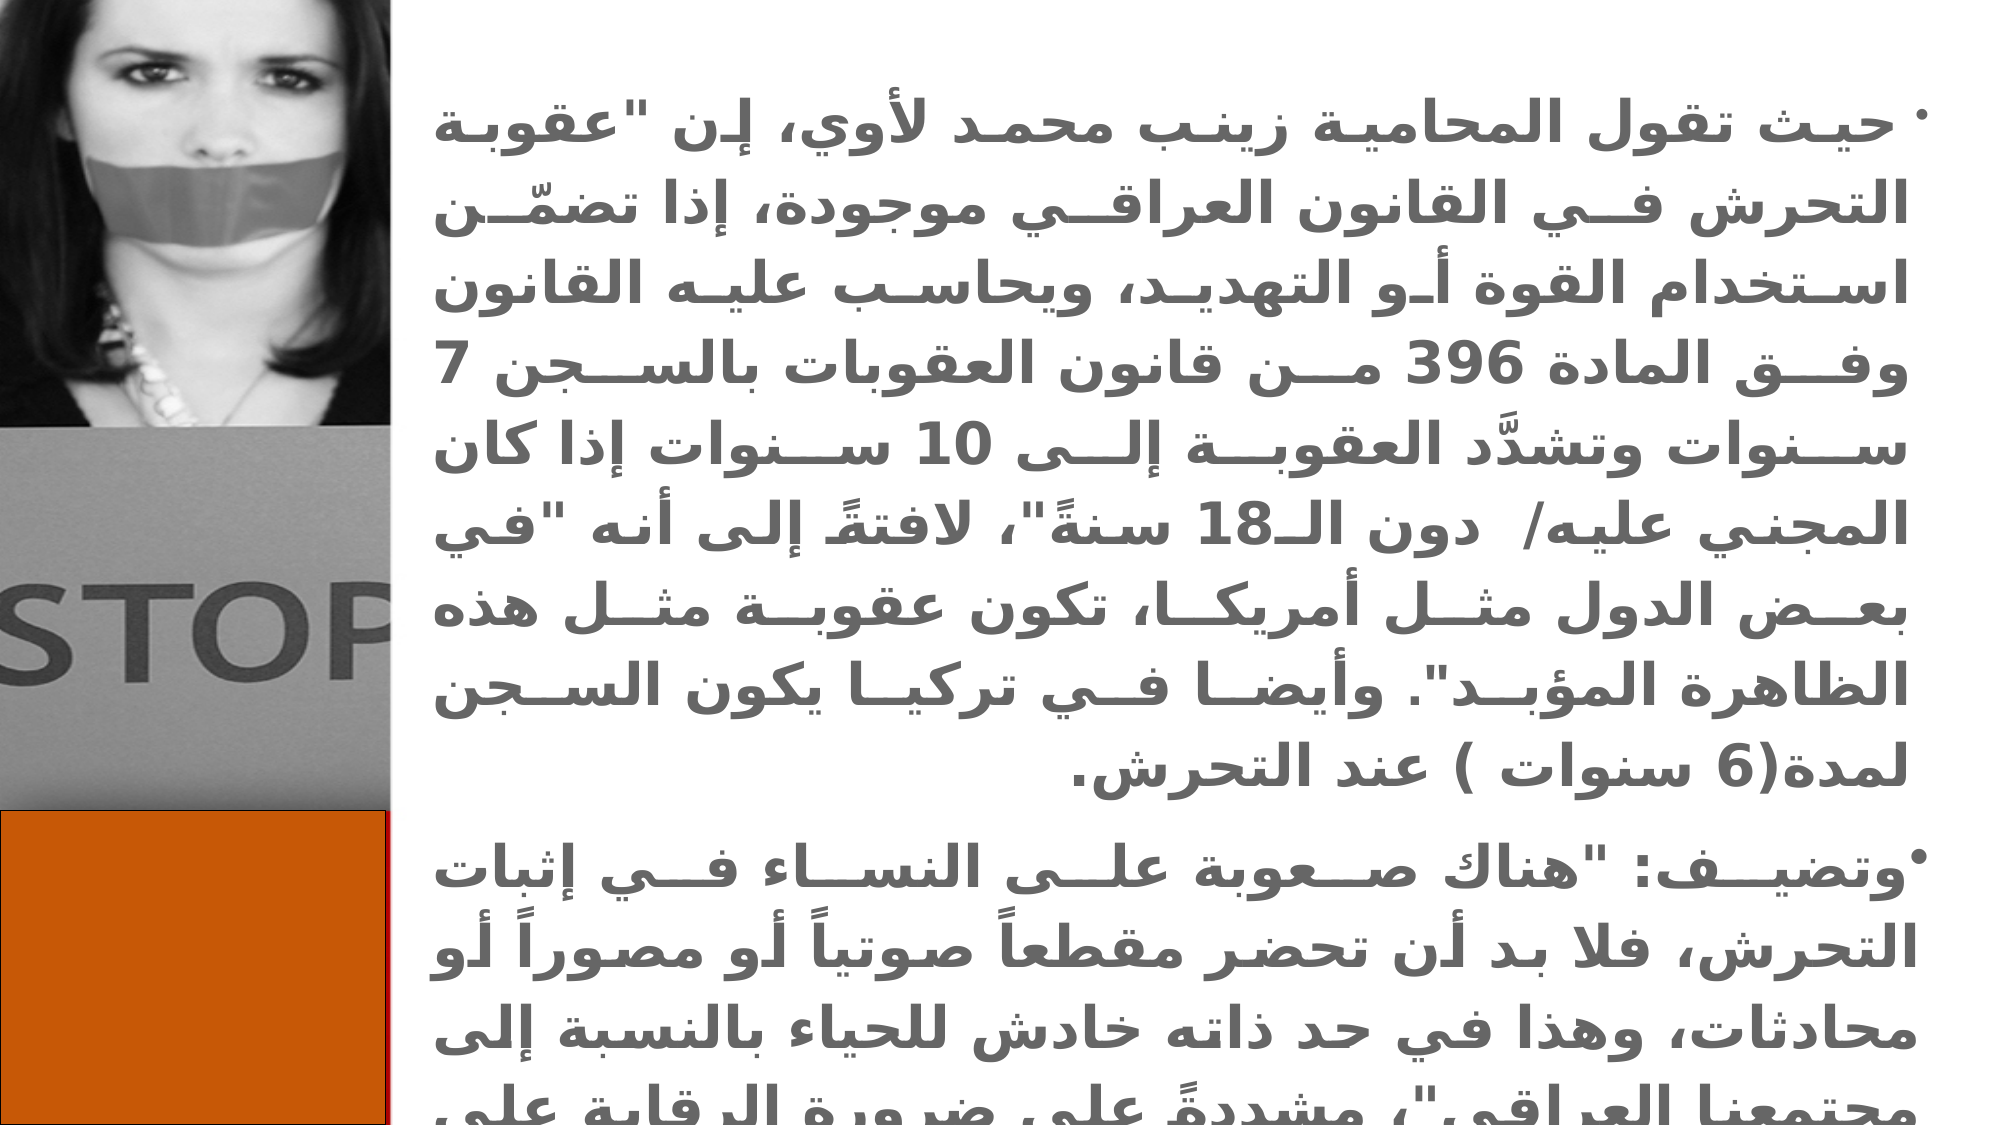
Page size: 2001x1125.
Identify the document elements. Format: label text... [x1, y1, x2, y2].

text_box [0, 810, 386, 1125]
picture [0, 0, 2001, 1125]
list حيث تقول المحامية زينب محمد لأوي، إن "عقوبة التحرش في القانون العراقي موجودة، إذا تضمّن استخدام القوة أو التهديد، ويحاسب عليه القانون وفق المادة 396 من قانون العقوبات بالسجن 7 سنوات وتشدَّد العقوبة إلى 10 سنوات إذا كان المجني عليه/ دون الـ18 سنةً"، لافتةً إلى أنه "في بعض الدول مثل أمريكا، تكون عقوبة مثل هذه الظاهرة المؤبد". وأيضا في تركيا يكون السجن لمدة(6 سنوات ) عند التحرش. وتضيف: "هناك صعوبة على النساء في إثبات التحرش، فلا بد أن تحضر مقطعاً صوتياً أو مصوراً أو محادثات، وهذا في حد ذاته خادش للحياء بالنسبة إلى مجتمعنا العراقي"، مشددةً على ضرورة الرقابة على المؤسسات الحكومية والأهلية. [417, 66, 1945, 1035]
